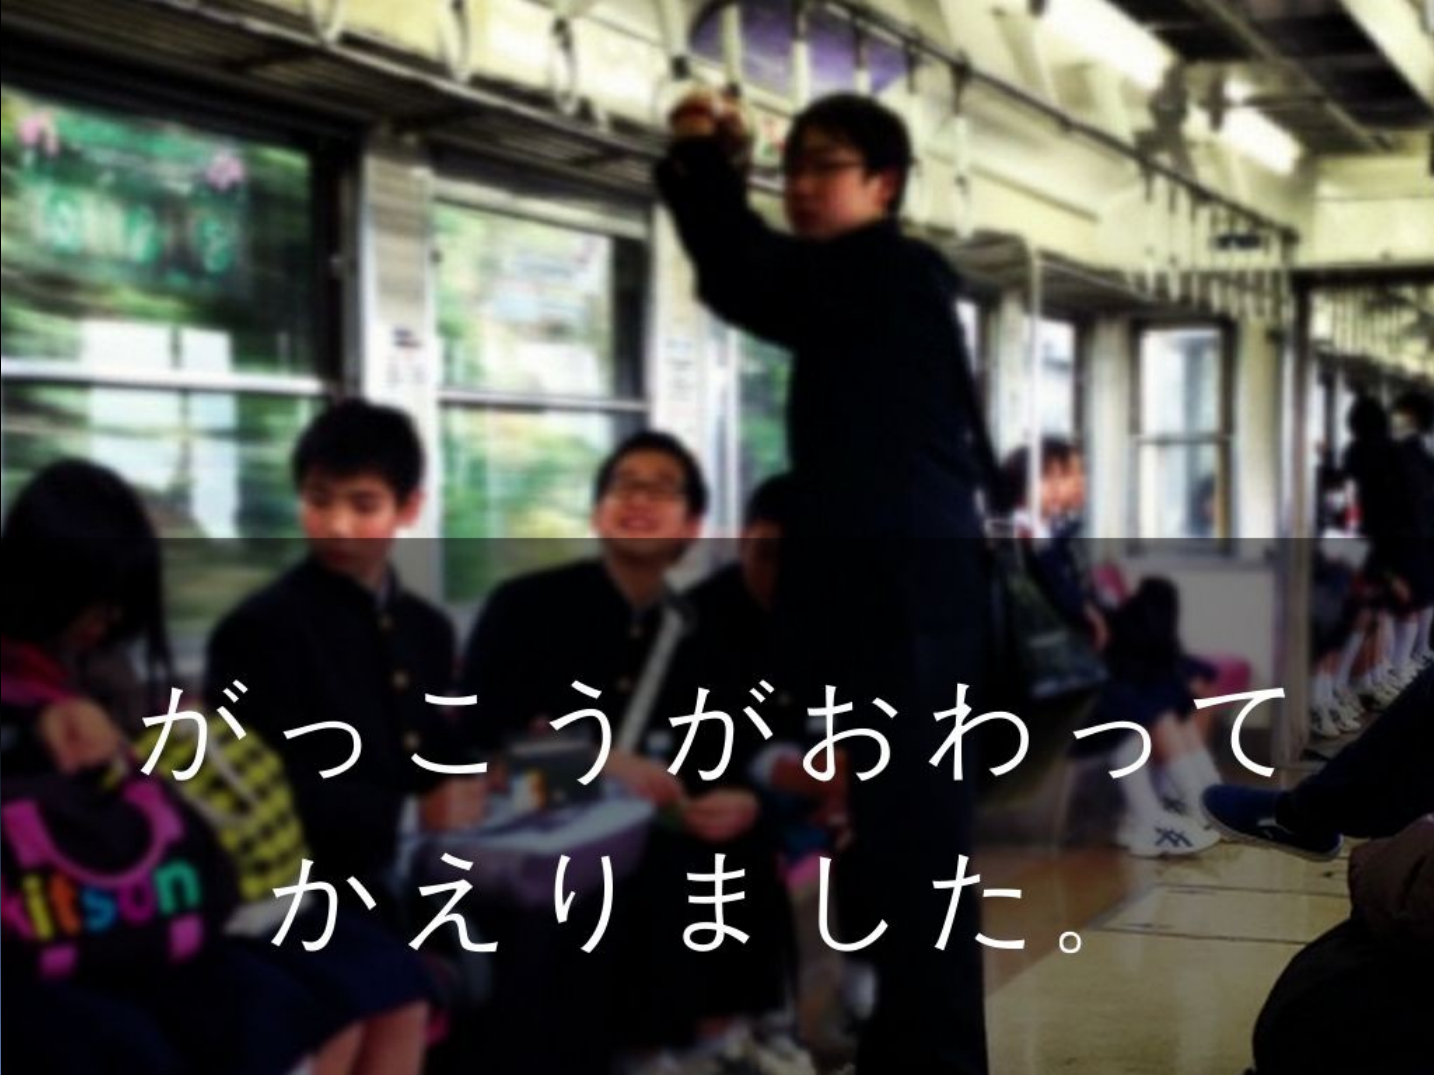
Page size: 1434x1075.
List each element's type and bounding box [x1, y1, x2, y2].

text_box [1, 0, 1434, 1075]
